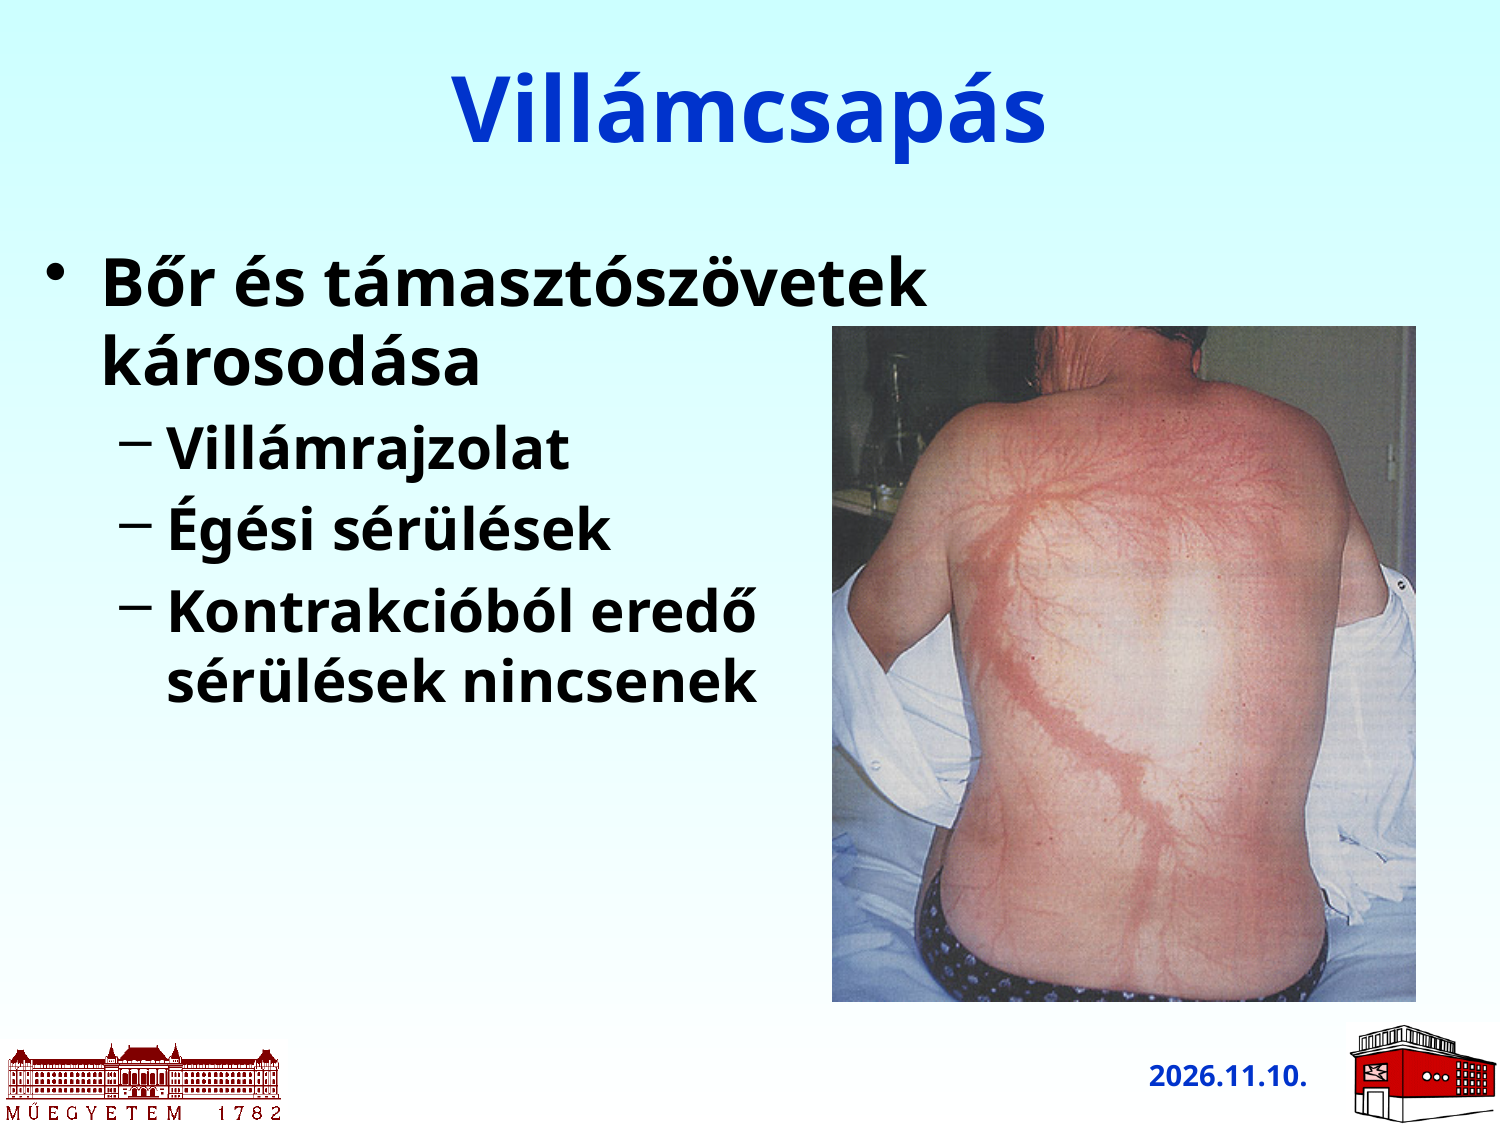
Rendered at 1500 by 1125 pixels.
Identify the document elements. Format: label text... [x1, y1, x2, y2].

list Bőr és támasztószövetek károsodása Villámrajzolat Égési sérülések Kontrakcióból eredő sérülések nincsenek [29, 231, 963, 977]
picture [1346, 1022, 1500, 1125]
picture [832, 325, 1416, 1002]
picture [0, 1039, 288, 1125]
title Villámcsapás [112, 12, 1388, 201]
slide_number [1009, 1050, 1323, 1125]
